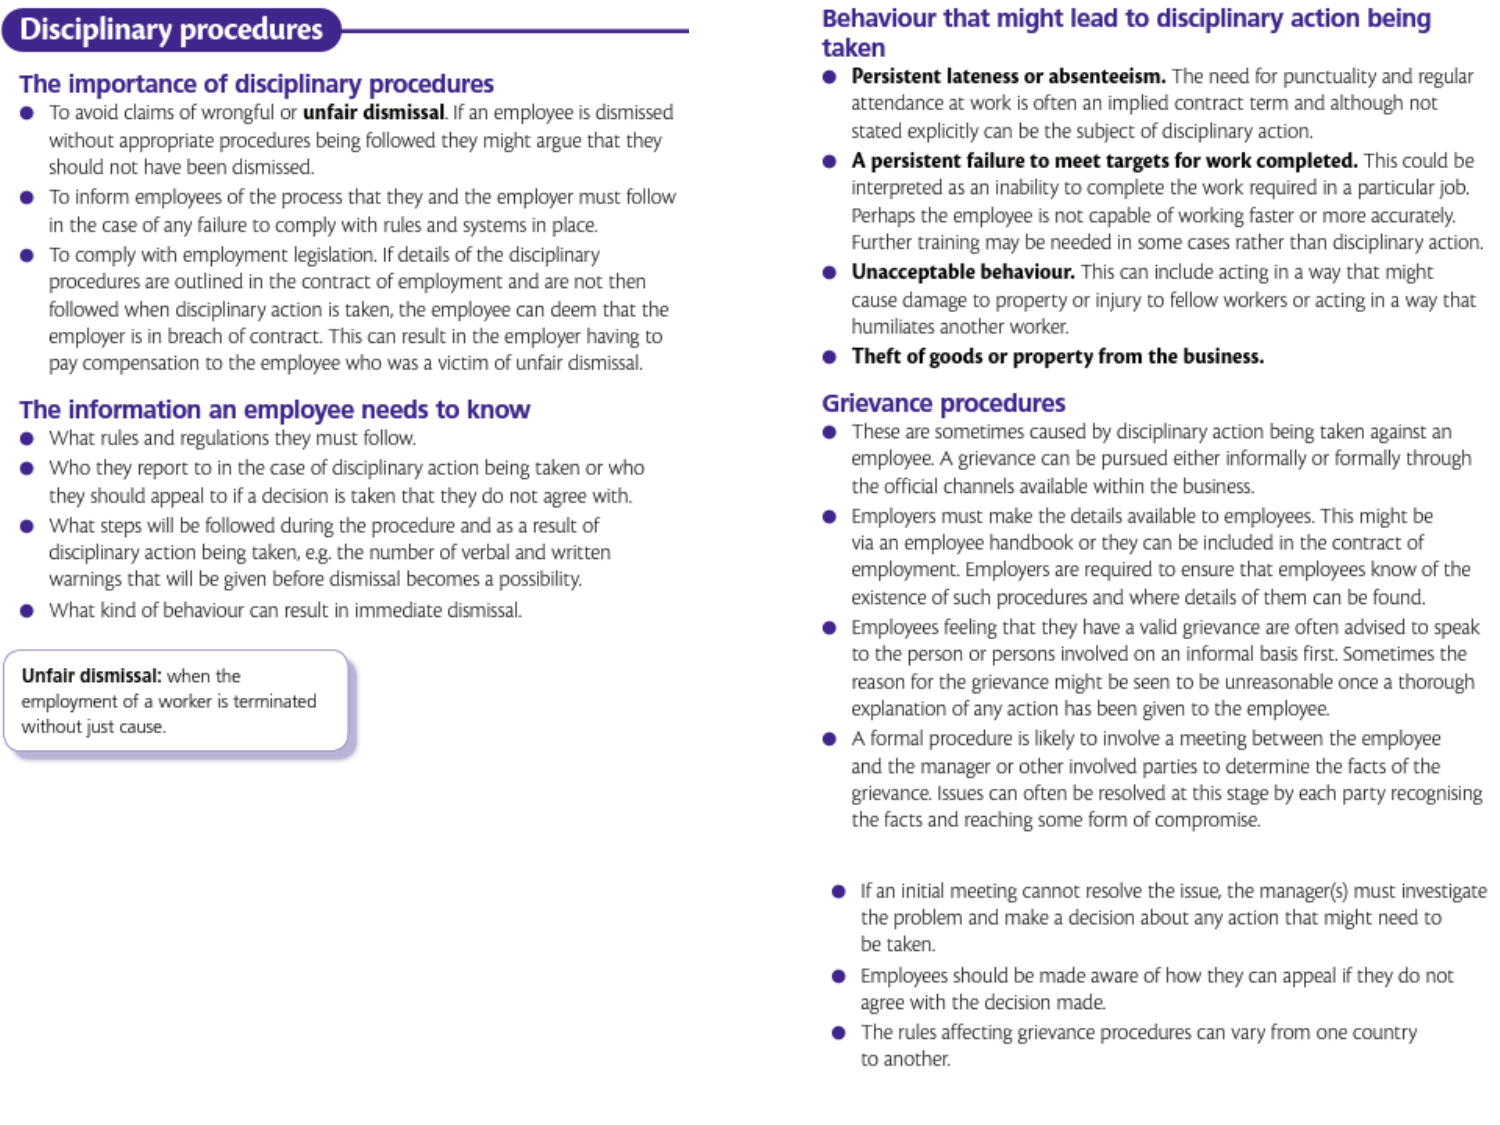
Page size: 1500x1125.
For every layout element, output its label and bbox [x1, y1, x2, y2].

picture [0, 637, 363, 771]
picture [0, 0, 690, 630]
picture [812, 0, 1500, 841]
picture [815, 862, 1500, 1085]
